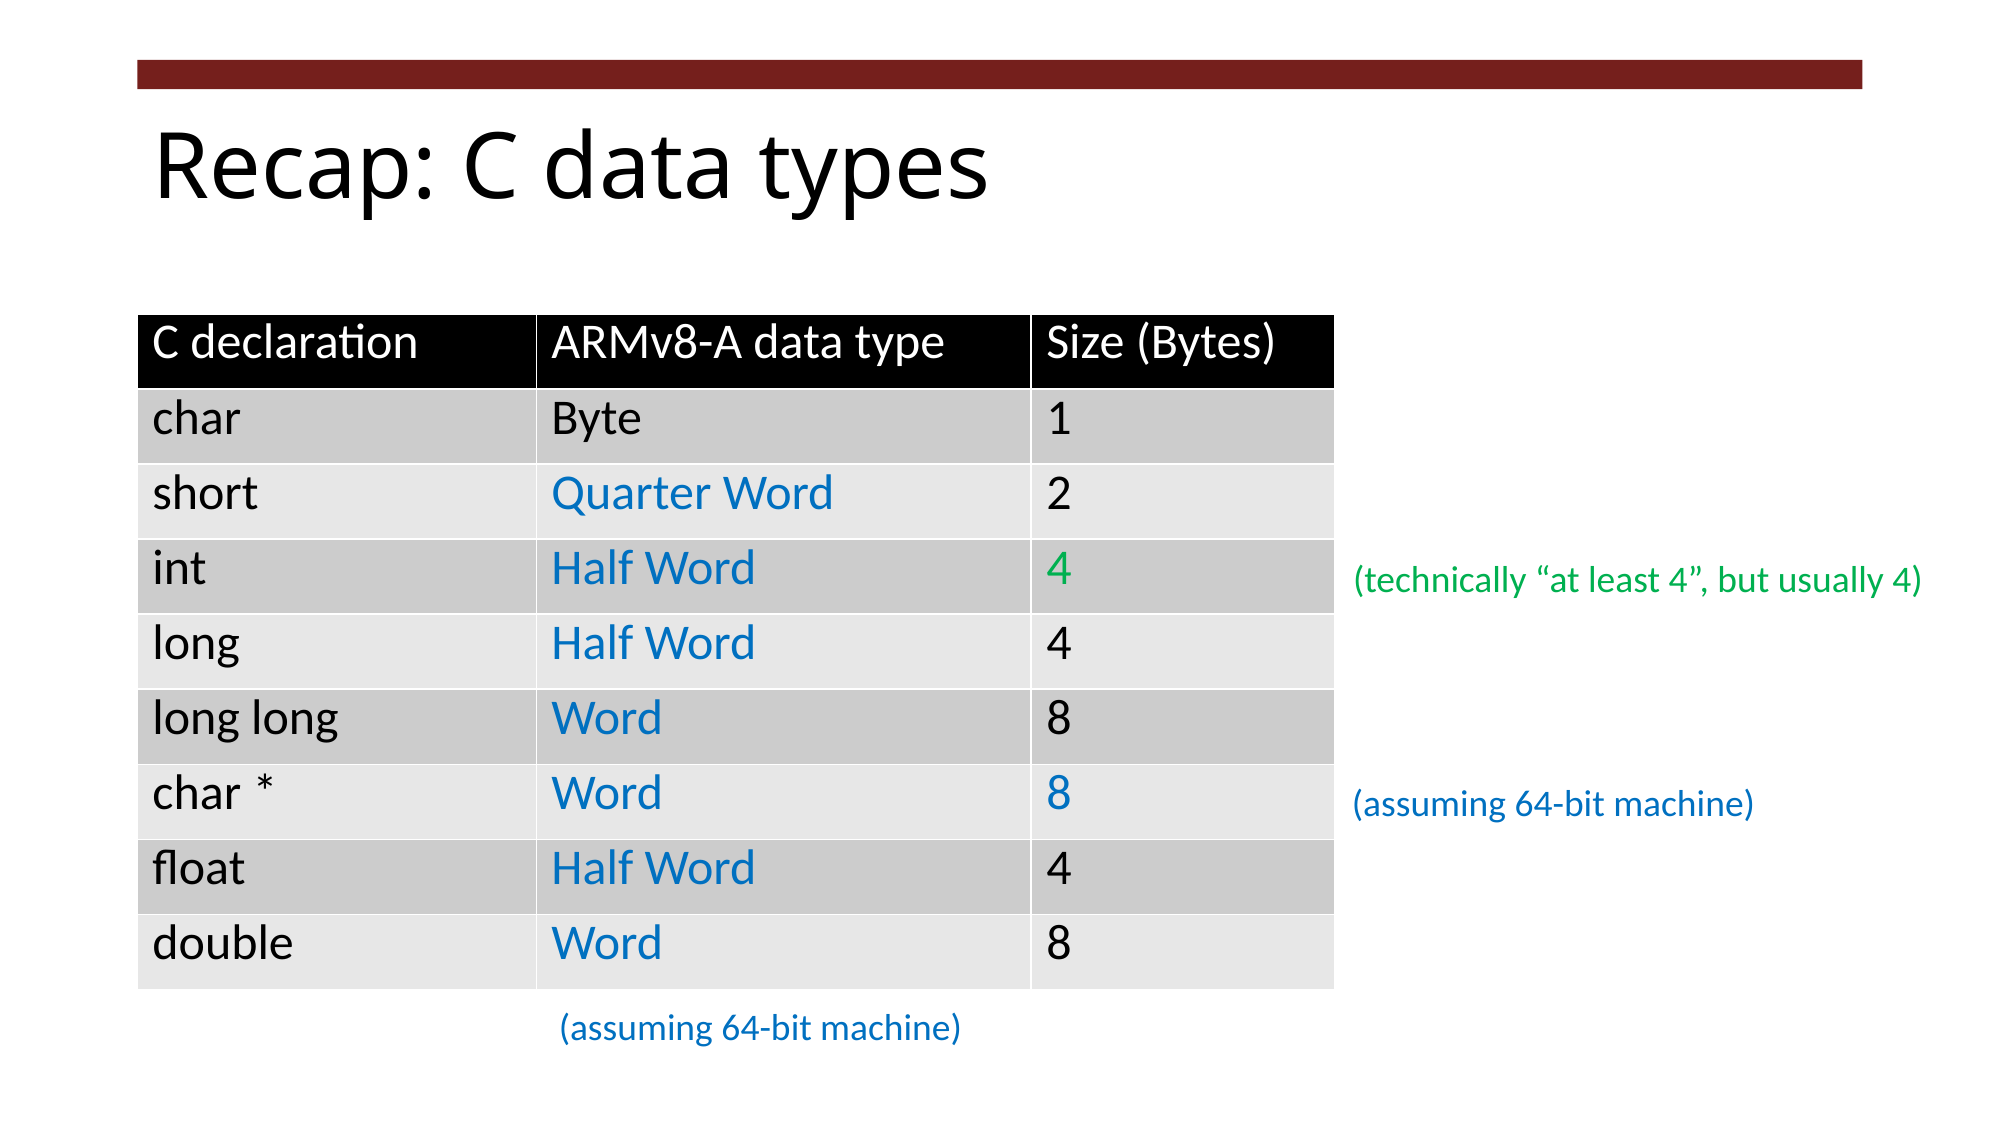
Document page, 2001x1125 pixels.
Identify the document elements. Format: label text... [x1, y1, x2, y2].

table_cell 4 [1032, 540, 1334, 613]
table_header C declaration [138, 315, 536, 388]
table_cell char * [138, 765, 536, 839]
text_box (technically “at least 4”, but usually 4) [1338, 547, 1939, 608]
table_cell double [138, 915, 536, 989]
table_cell Half Word [537, 840, 1030, 914]
table_cell 1 [1032, 390, 1334, 463]
text_box (assuming 64-bit machine) [1337, 771, 1771, 832]
table_cell int [138, 540, 536, 613]
text_box (assuming 64-bit machine) [544, 995, 978, 1056]
table_cell Quarter Word [537, 465, 1030, 538]
table_cell long long [138, 690, 536, 764]
table_cell 8 [1032, 915, 1334, 989]
table_cell Word [537, 915, 1030, 989]
table_cell Word [537, 765, 1030, 839]
table_cell Half Word [537, 540, 1030, 613]
table_cell 8 [1032, 690, 1334, 764]
table_cell Byte [537, 390, 1030, 463]
table_header Size (Bytes) [1032, 315, 1334, 388]
table_cell 4 [1032, 615, 1334, 688]
table_cell float [138, 840, 536, 914]
table_cell char [138, 390, 536, 463]
table_cell long [138, 615, 536, 688]
table_cell 2 [1032, 465, 1334, 538]
table_cell short [138, 465, 536, 538]
table_cell Half Word [537, 615, 1030, 688]
table_cell Word [537, 690, 1030, 764]
table_cell 8 [1032, 765, 1334, 839]
table_header ARMv8-A data type [537, 315, 1030, 388]
title Recap: C data types [137, 59, 1863, 278]
table_cell 4 [1032, 840, 1334, 914]
